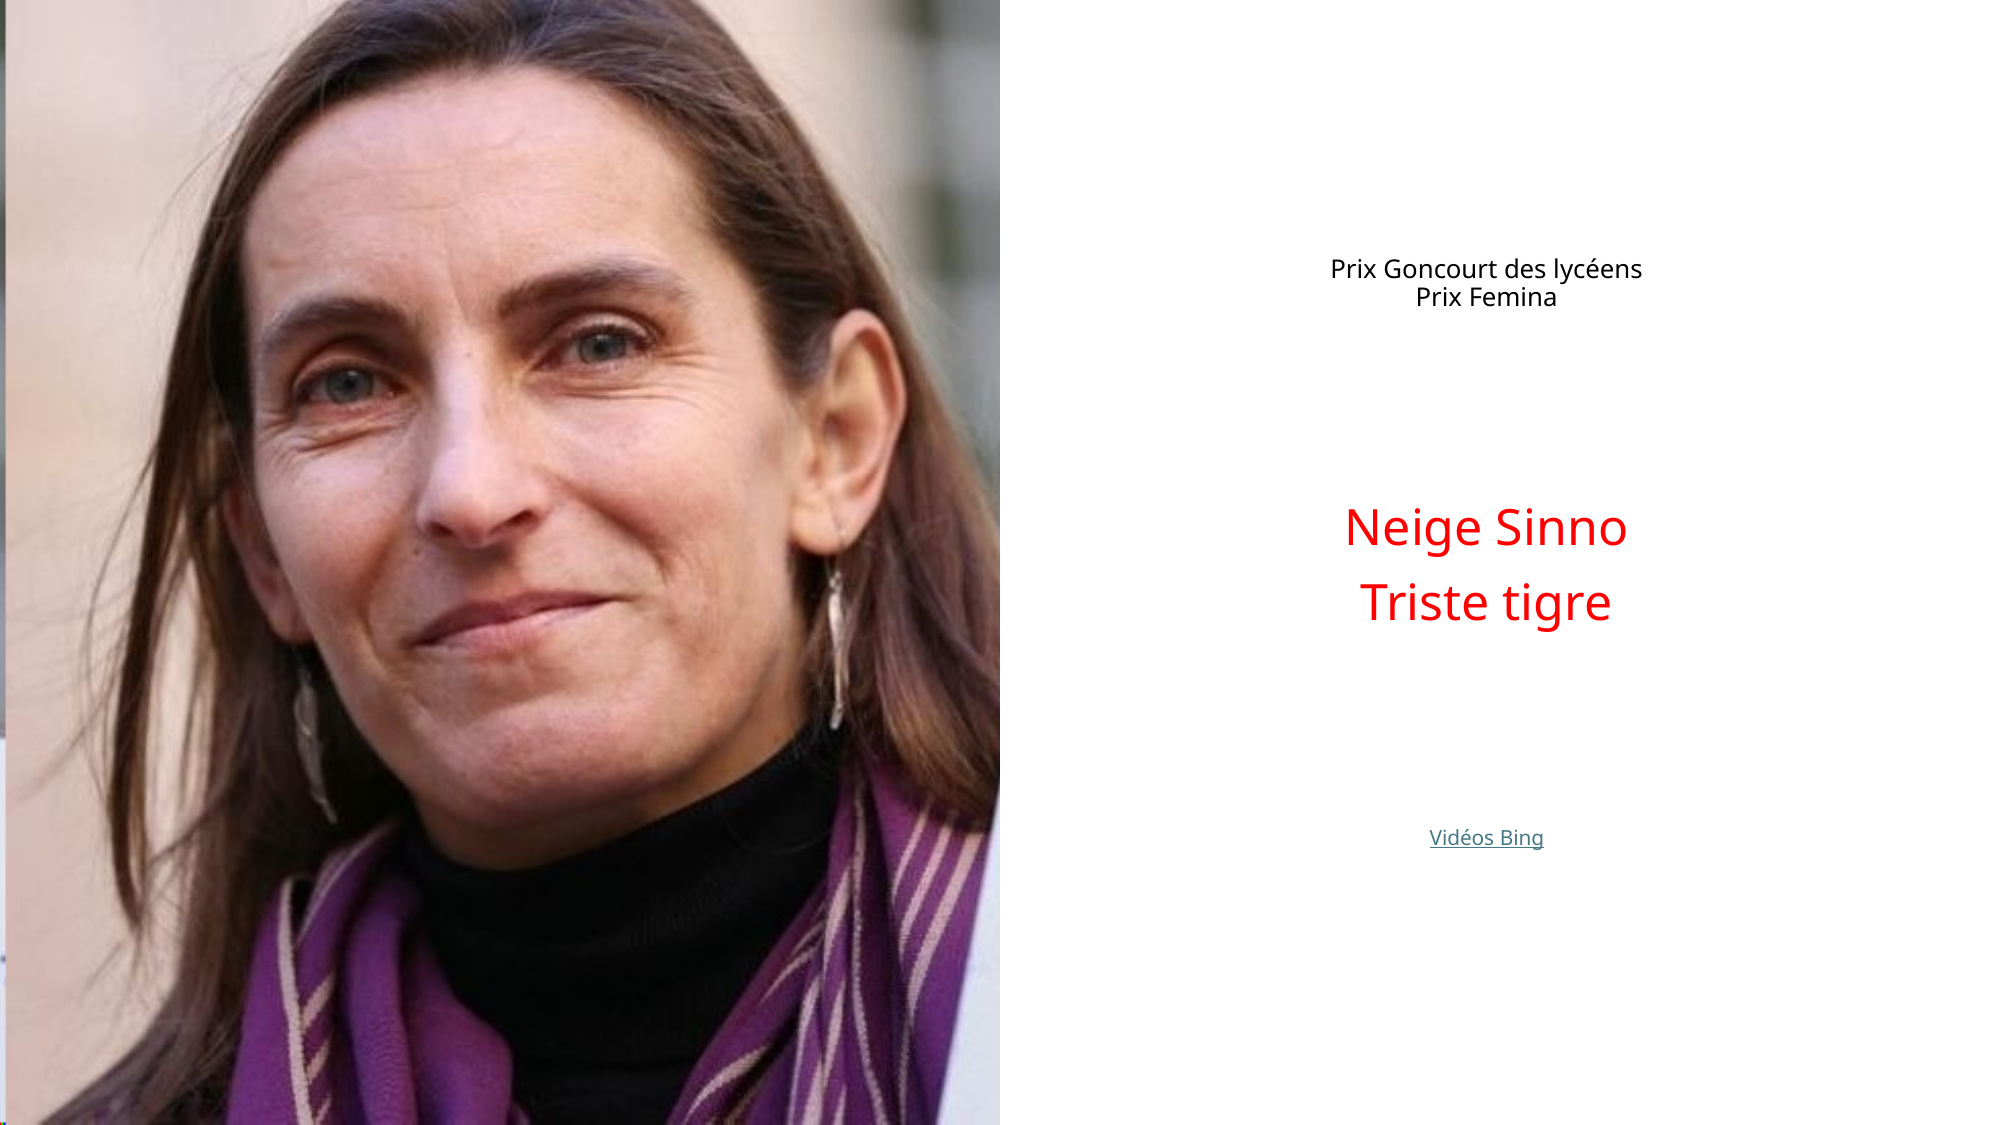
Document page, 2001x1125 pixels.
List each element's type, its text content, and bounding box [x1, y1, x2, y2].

title Prix Goncourt des lycéens Prix Femina [1052, 80, 1921, 348]
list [0, 0, 1001, 1125]
list Neige Sinno Triste tigre Vidéos Bing [1052, 428, 1921, 1045]
